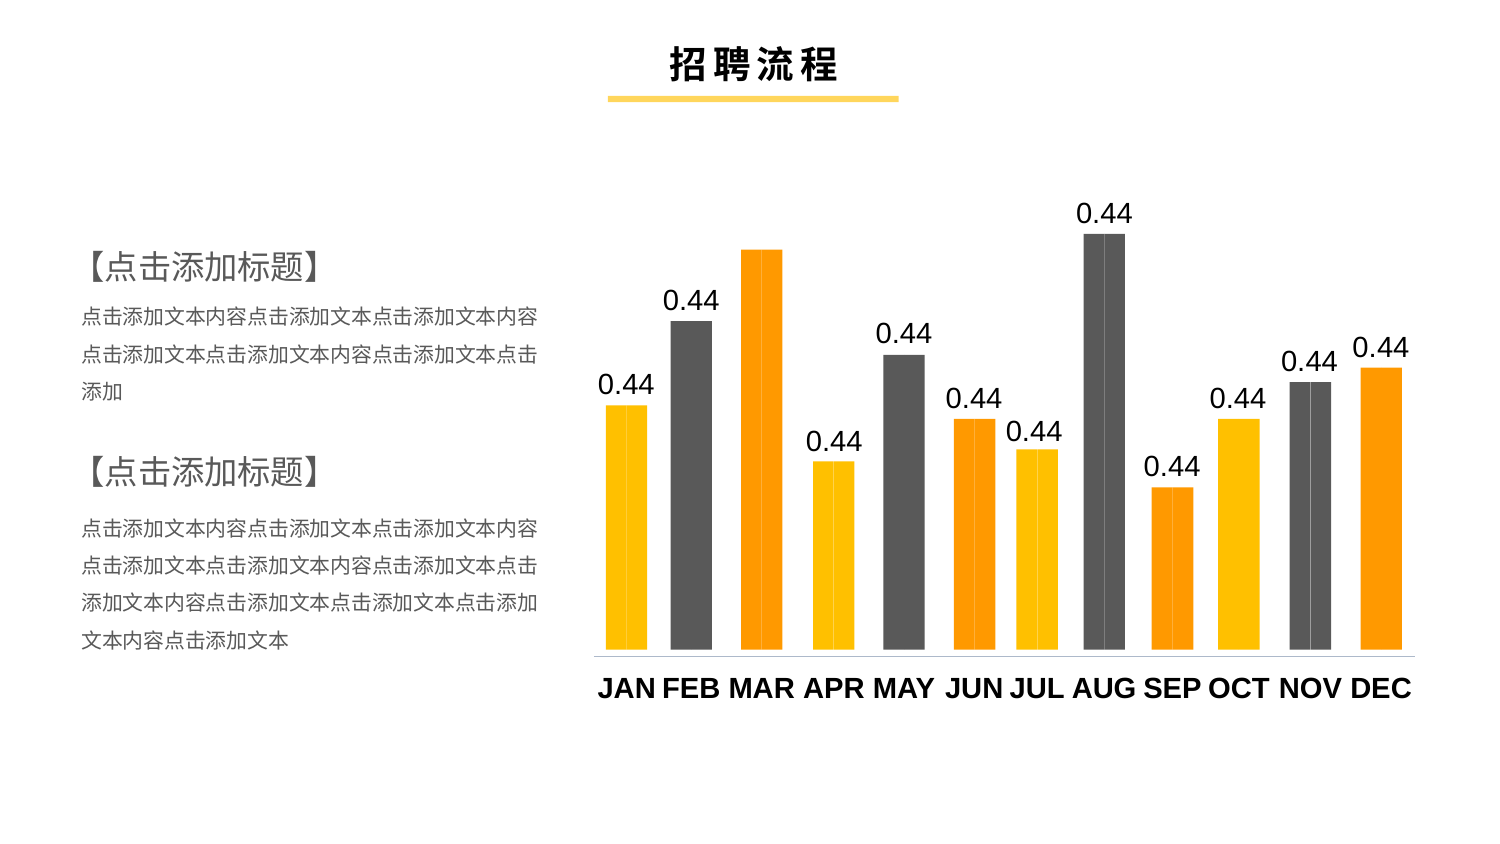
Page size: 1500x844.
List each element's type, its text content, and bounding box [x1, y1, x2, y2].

text_box APR [791, 663, 861, 710]
text_box MAY [861, 663, 933, 710]
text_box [1083, 233, 1125, 650]
text_box 0.44 [1064, 188, 1145, 236]
text_box NOV [1267, 663, 1339, 710]
text_box 0.44 [651, 275, 732, 322]
text_box 0.44 [794, 416, 875, 463]
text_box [1218, 418, 1260, 650]
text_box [1151, 487, 1194, 650]
text_box 【点击添加标题】 [60, 445, 350, 537]
text_box 0.44 [1269, 336, 1350, 383]
text_box 0.44 [934, 373, 1014, 420]
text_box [670, 321, 712, 650]
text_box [1289, 382, 1332, 650]
text_box 0.44 [864, 308, 944, 355]
text_box MAR [717, 663, 791, 710]
text_box 0.44 [1132, 441, 1212, 488]
text_box 0.44 [586, 359, 667, 406]
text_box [605, 405, 648, 650]
text_box OCT [1196, 663, 1267, 710]
text_box 点击添加文本内容点击添加文本点击添加文本内容点击添加文本点击添加文本内容点击添加文本点击添加文本内容点击添加文本点击添加文本点击添加文本内容点击添加文本 [70, 497, 555, 658]
text_box JUL [998, 663, 1060, 710]
text_box FEB [650, 663, 717, 710]
text_box DEC [1339, 663, 1424, 710]
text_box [1016, 449, 1058, 650]
text_box 招聘流程 [654, 34, 854, 94]
text_box 点击添加文本内容点击添加文本点击添加文本内容点击添加文本点击添加文本内容点击添加文本点击添加 [70, 285, 555, 410]
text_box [953, 418, 996, 650]
text_box 【点击添加标题】 [60, 241, 350, 293]
text_box 0.44 [1341, 322, 1421, 369]
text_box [1360, 367, 1402, 650]
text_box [813, 461, 855, 650]
text_box JAN [586, 663, 650, 710]
text_box AUG [1060, 663, 1131, 710]
text_box 0.44 [994, 406, 1075, 453]
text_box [883, 354, 925, 650]
text_box SEP [1131, 663, 1196, 710]
text_box JUN [933, 663, 998, 710]
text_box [740, 249, 783, 650]
text_box 0.44 [1198, 373, 1279, 420]
